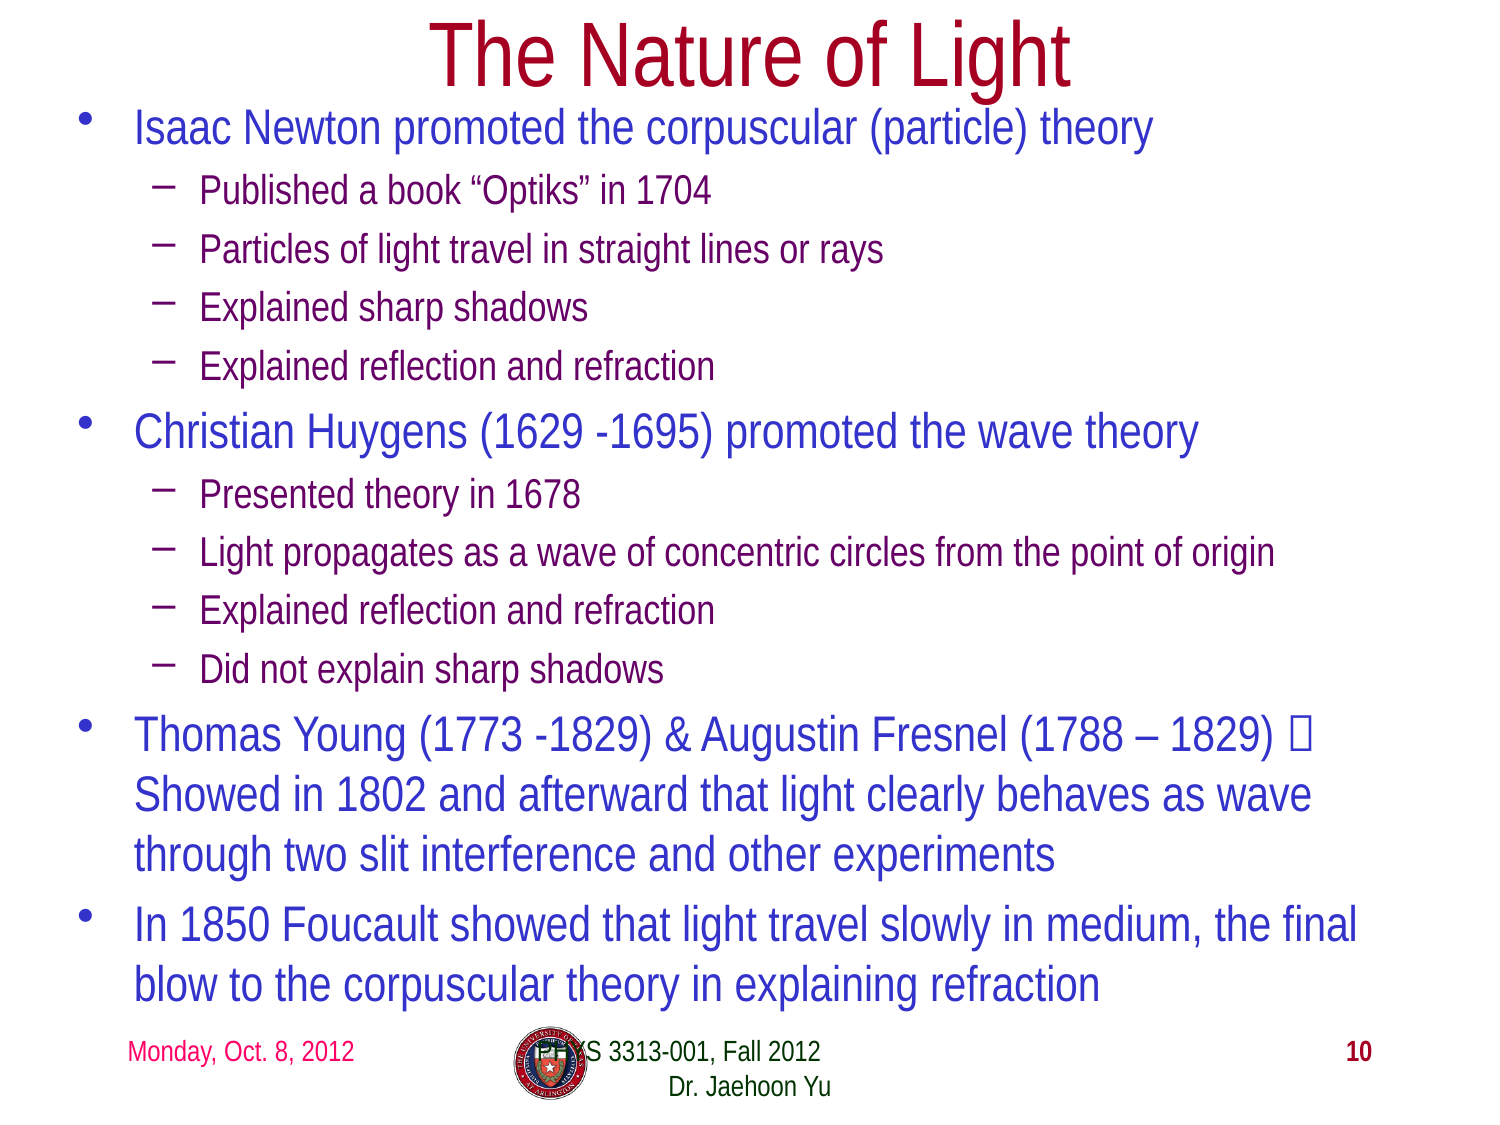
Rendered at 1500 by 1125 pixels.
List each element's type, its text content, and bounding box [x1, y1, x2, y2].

title The Nature of Light [112, 0, 1388, 87]
slide_number 10 [1074, 1024, 1388, 1101]
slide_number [112, 1024, 426, 1101]
list Isaac Newton promoted the corpuscular (particle) theory Published a book “Optiks” in 1704 Particles of light travel in straight lines or rays Explained sharp shadows Explained reflection and refraction Christian Huygens (1629 -1695) promoted the wave theory Presented theory in 1678 Light propagates as a wave of concentric circles from the point of origin Explained reflection and refraction Did not explain sharp shadows Thomas Young (1773 -1829) & Augustin Fresnel (1788 – 1829)  Showed in 1802 and afterward that light clearly behaves as wave through two slit interference and other experiments In 1850 Foucault showed that light travel slowly in medium, the final blow to the corpuscular theory in explaining refraction [62, 87, 1463, 1001]
footer PHYS 3313-001, Fall 2012 Dr. Jaehoon Yu [512, 1024, 988, 1101]
